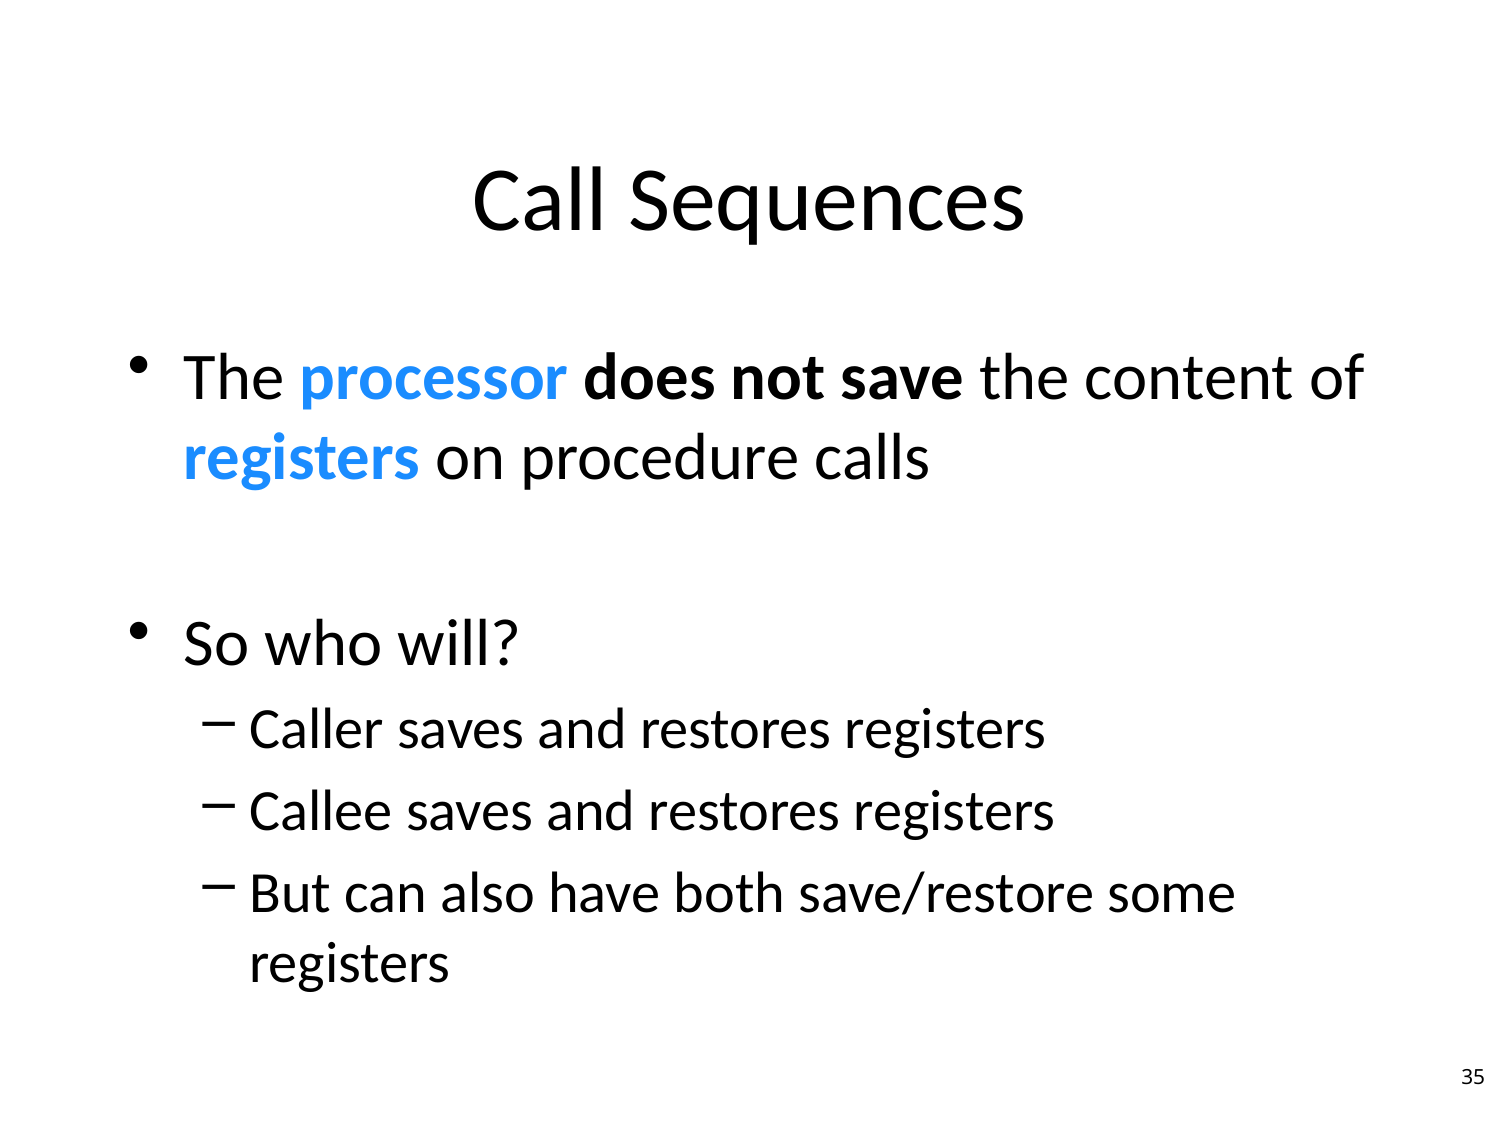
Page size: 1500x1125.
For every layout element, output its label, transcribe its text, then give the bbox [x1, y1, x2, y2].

list The processor does not save the content of registers on procedure calls So who will? Caller saves and restores registers Callee saves and restores registers But can also have both save/restore some registers [112, 324, 1388, 1000]
title Call Sequences [112, 99, 1388, 288]
slide_number 35 [1187, 1055, 1500, 1102]
